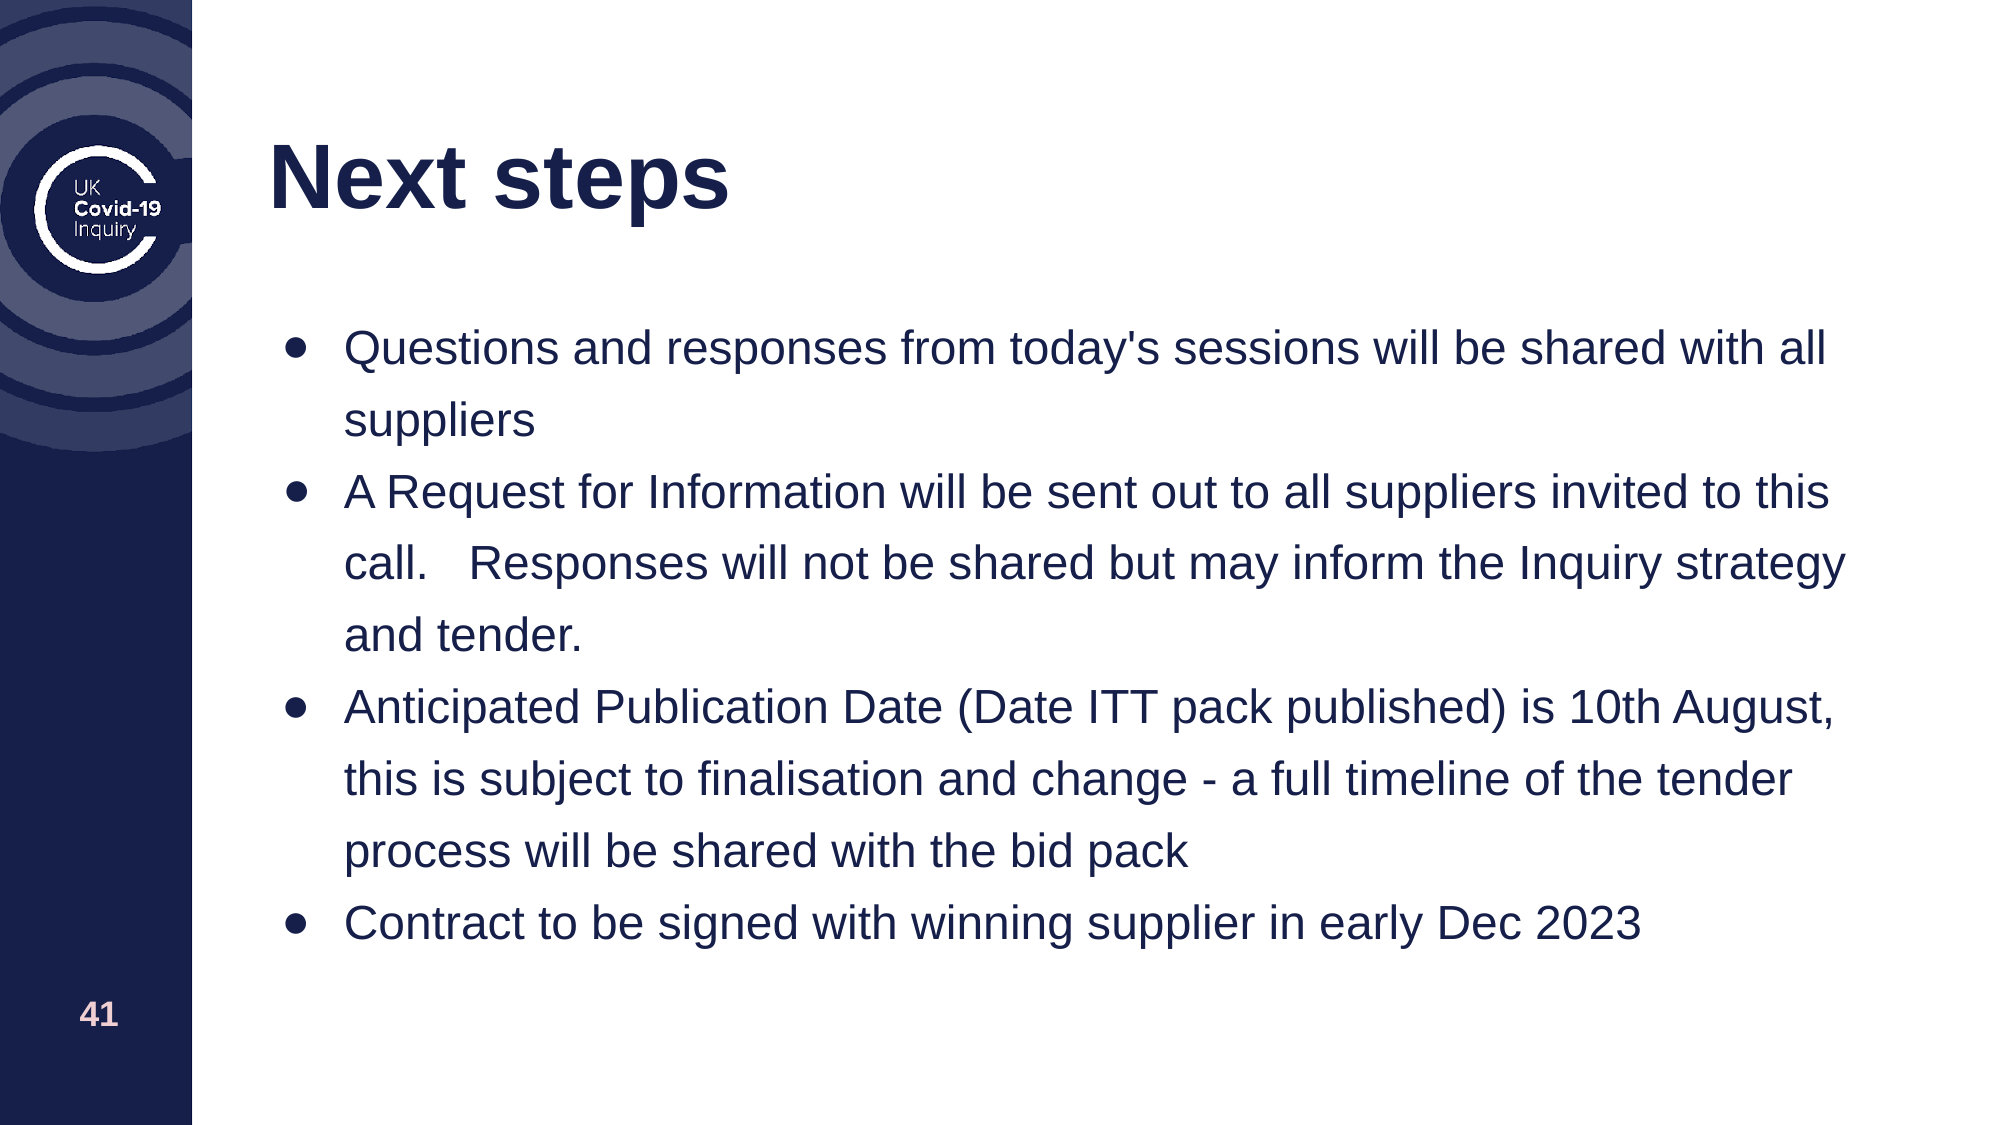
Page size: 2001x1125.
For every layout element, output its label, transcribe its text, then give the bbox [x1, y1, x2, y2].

title Next steps [268, 70, 1910, 288]
list Questions and responses from today's sessions will be shared with all suppliers A Request for Information will be sent out to all suppliers invited to this call. Responses will not be shared but may inform the Inquiry strategy and tender. Anticipated Publication Date (Date ITT pack published) is 10th August, this is subject to finalisation and change - a full timeline of the tender process will be shared with the bid pack Contract to be signed with winning supplier in early Dec 2023 [268, 301, 1910, 1014]
picture [0, 0, 2000, 1125]
slide_number ‹#› [37, 980, 161, 1044]
